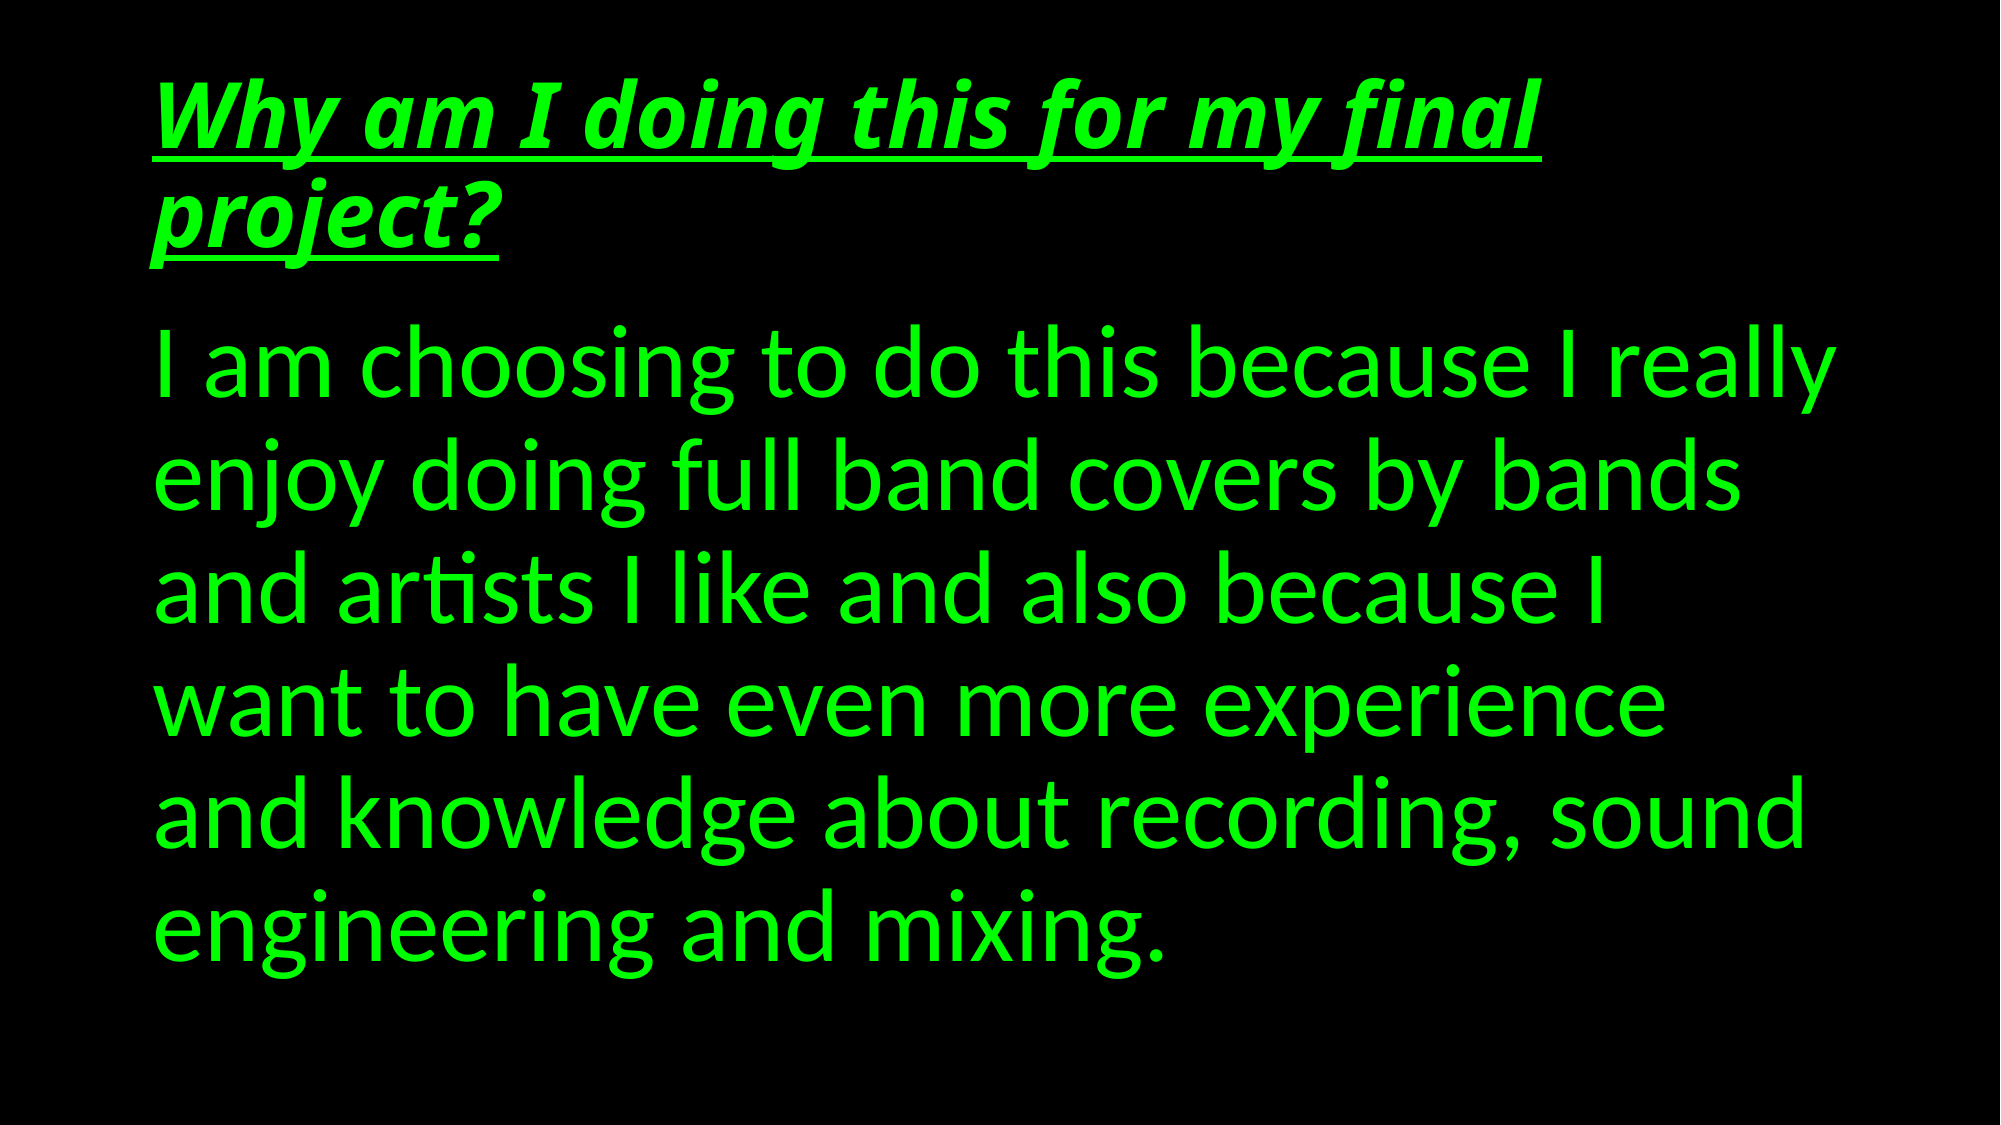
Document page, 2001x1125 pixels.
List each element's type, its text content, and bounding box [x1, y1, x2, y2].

list I am choosing to do this because I really enjoy doing full band covers by bands and artists I like and also because I want to have even more experience and knowledge about recording, sound engineering and mixing. [137, 299, 1863, 1014]
title Why am I doing this for my final project? [137, 59, 1863, 278]
